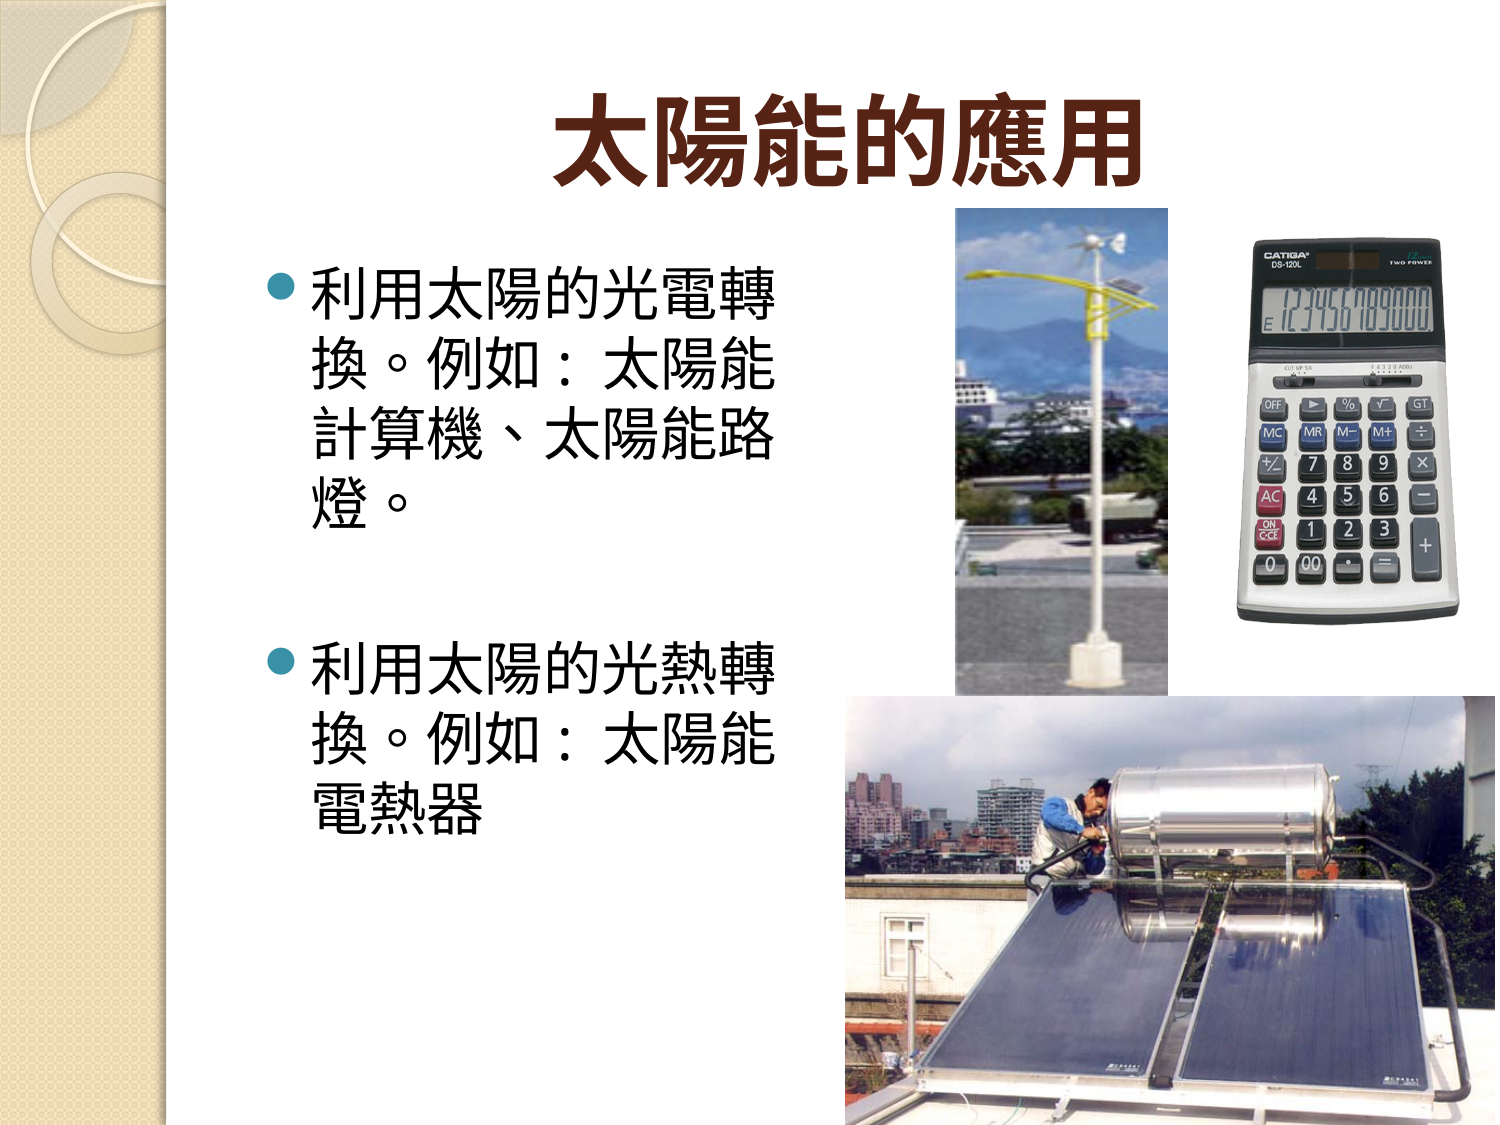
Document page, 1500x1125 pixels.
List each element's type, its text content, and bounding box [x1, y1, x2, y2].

picture [845, 207, 1500, 1125]
list 利用太陽的光電轉換。例如: 太陽能計算機、太陽能路燈。 利用太陽的光熱轉換。例如: 太陽能電熱器 [235, 249, 836, 1015]
title 太陽能的應用 [235, 45, 1466, 233]
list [954, 207, 1168, 693]
